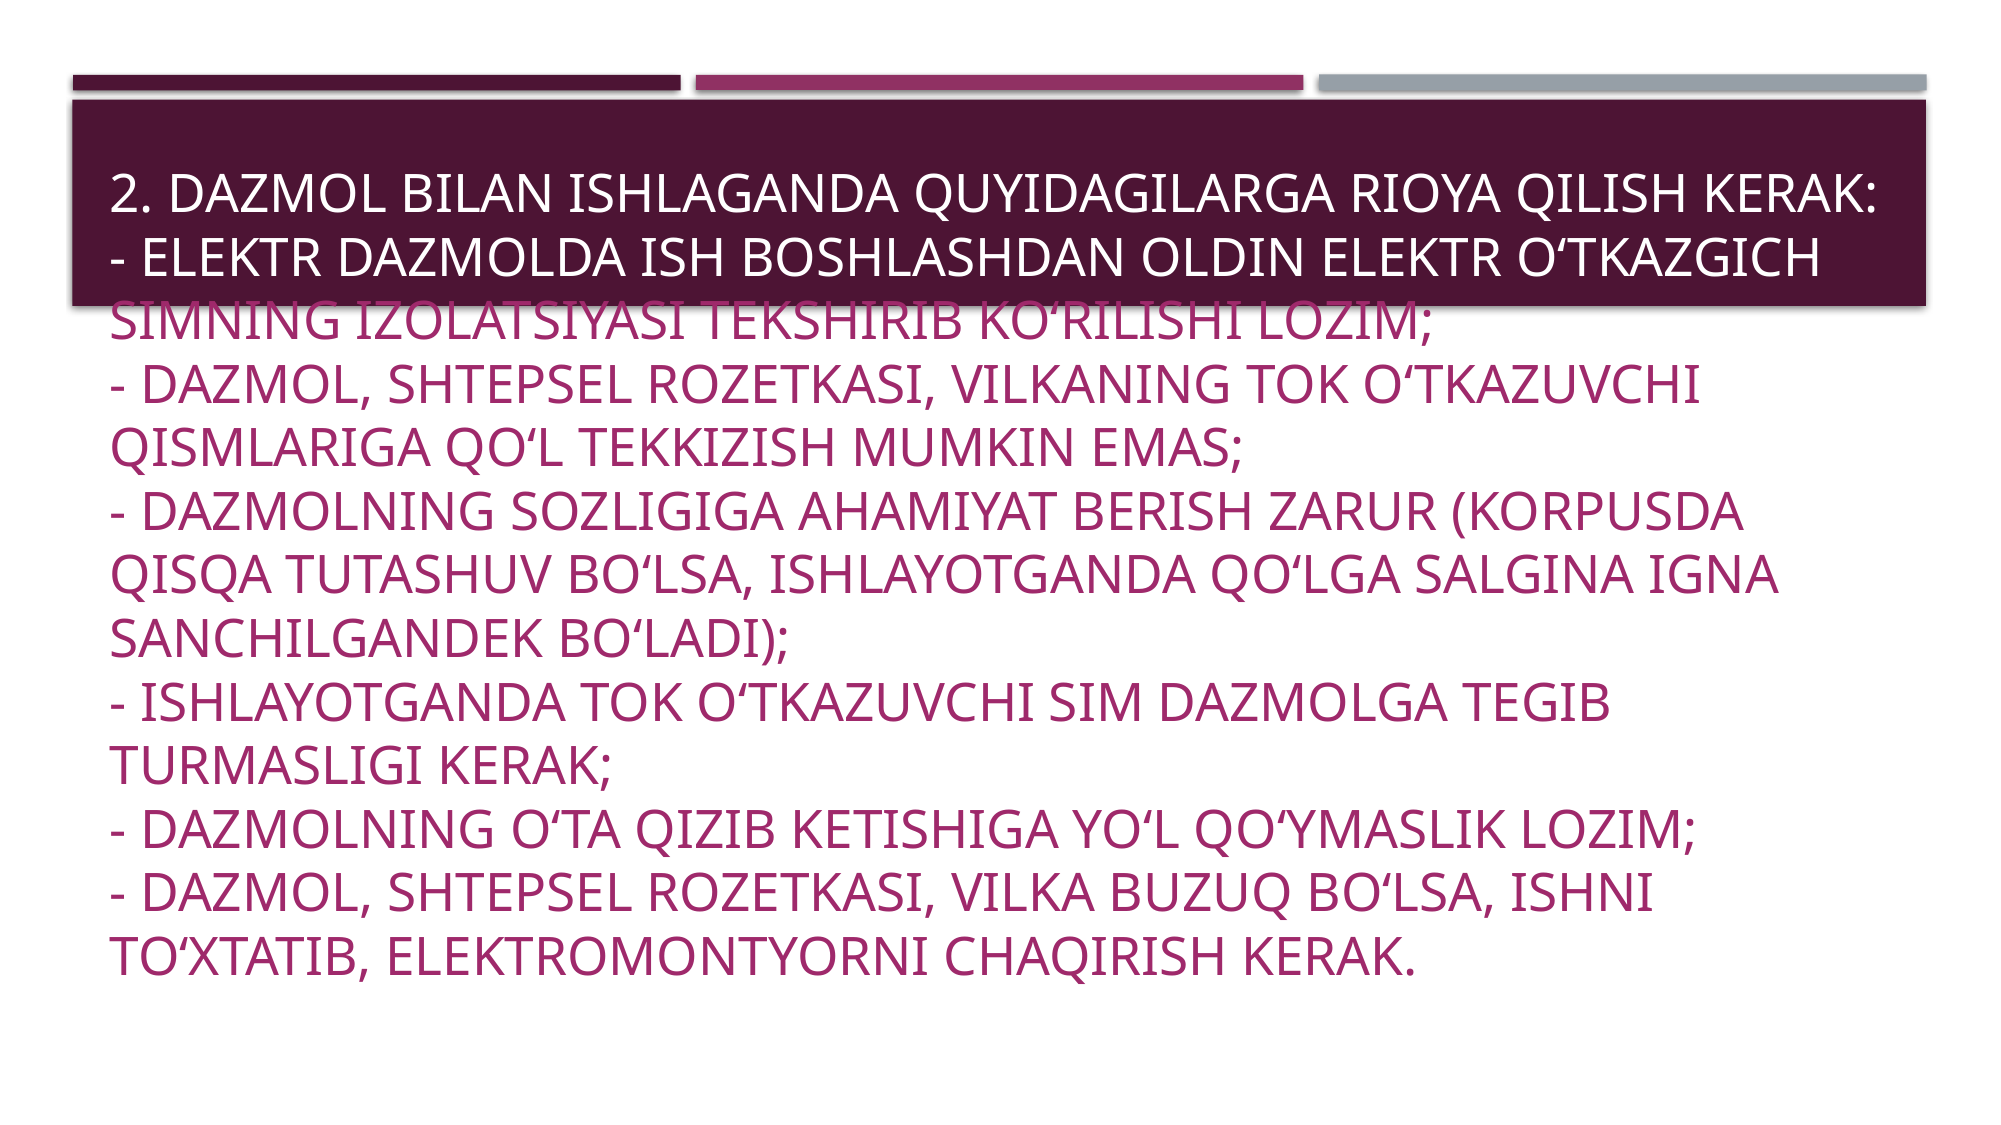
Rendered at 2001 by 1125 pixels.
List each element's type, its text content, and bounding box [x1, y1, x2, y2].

title 2. Dazmol bilan ishlaganda quyidagilarga rioya qilish kerak: - elektr dazmolda ish boshlashdan oldin elektr o‘tkazgich simning izolatsiyasi tekshirib ko‘rilishi lozim; - dazmol, shtepsel rozetkasi, vilkaning tok o‘tkazuvchi qismlariga qo‘l tekkizish mumkin emas; - dazmolning sozligiga ahamiyat berish zarur (korpusda qisqa tutashuv bo‘lsa, ishlayotganda qo‘lga salgina igna sanchilgandek bo‘ladi); - ishlayotganda tok o‘tkazuvchi sim dazmolga tegib turmasligi kerak; - dazmolning o‘ta qizib ketishiga yo‘l qo‘ymaslik lozim; - dazmol, shtepsel rozetkasi, vilka buzuq bo‘lsa, ishni to‘xtatib, elektromontyorni chaqirish kerak. [94, 119, 1904, 1057]
